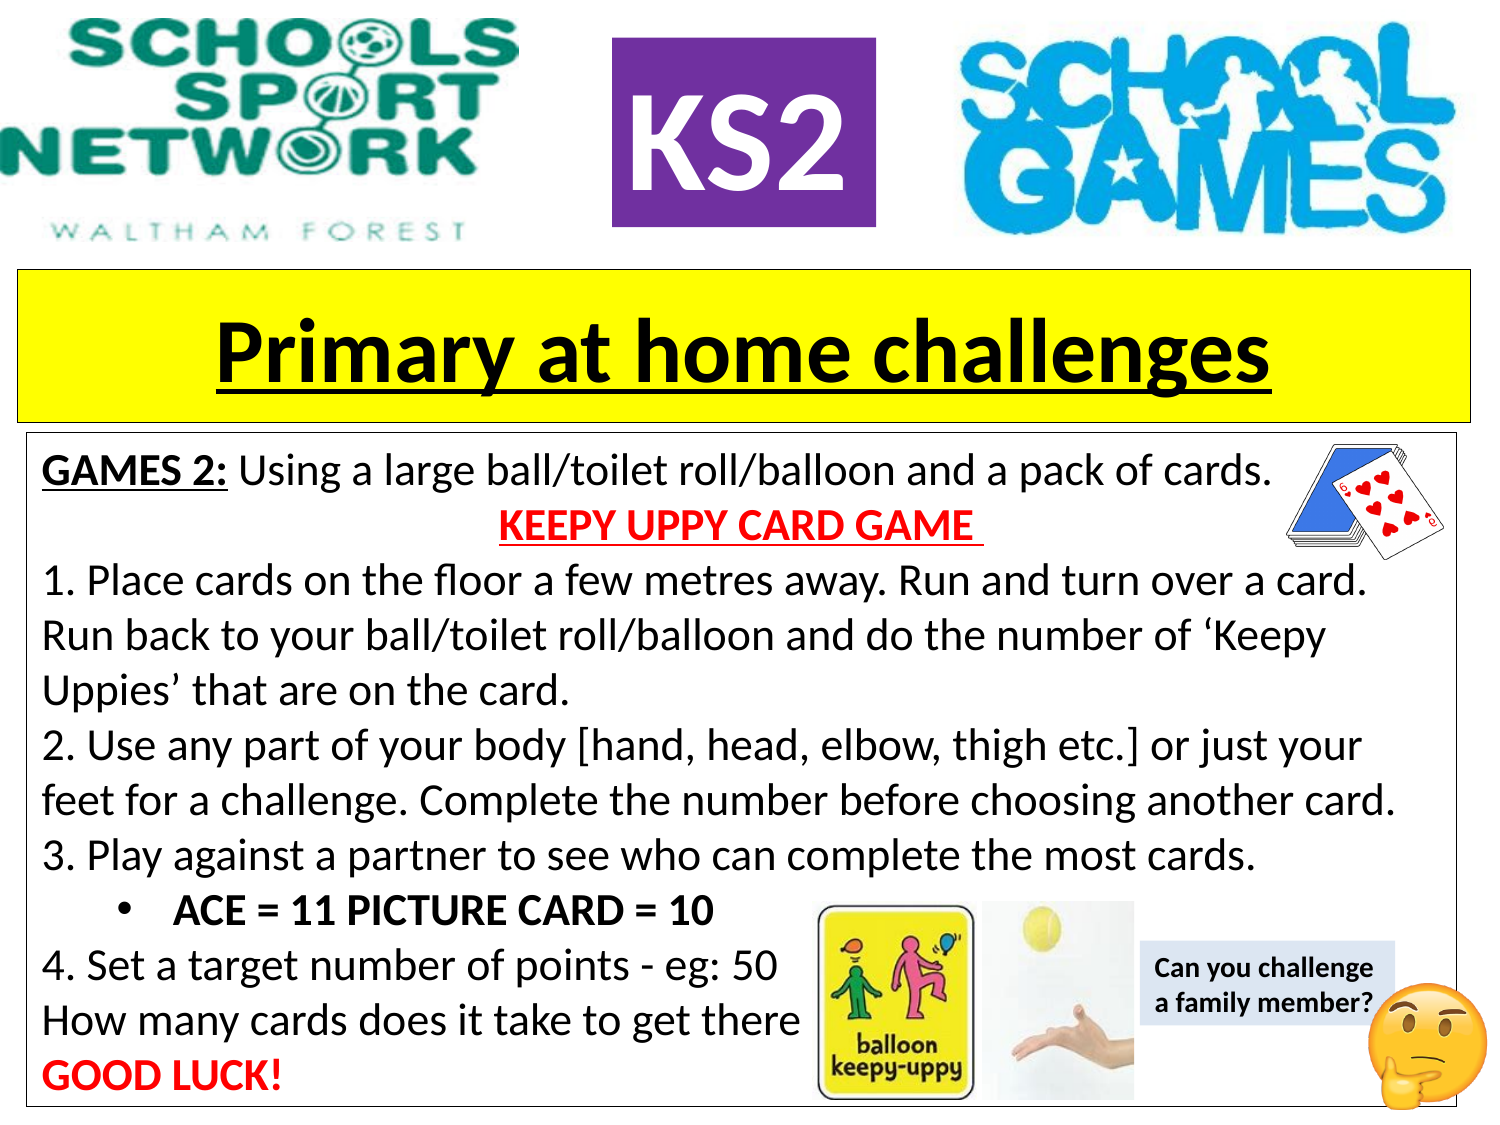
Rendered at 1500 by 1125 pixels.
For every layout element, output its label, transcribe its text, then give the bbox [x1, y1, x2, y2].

text_box Can you challenge a family member? [1139, 940, 1396, 1026]
picture [1286, 444, 1444, 560]
picture [812, 901, 977, 1100]
picture [981, 901, 1135, 1100]
title Primary at home challenges [17, 269, 1471, 423]
text_box KS2 [612, 37, 877, 228]
picture [0, 18, 519, 242]
picture [907, 0, 1500, 268]
picture [1364, 983, 1491, 1110]
text_box GAMES 2: Using a large ball/toilet roll/balloon and a pack of cards. KEEPY UPPY CARD GAME 1. Place cards on the floor a few metres away. Run and turn over a card. Run back to your ball/toilet roll/balloon and do the number of ‘Keepy Uppies’ that are on the card. 2. Use any part of your body [hand, head, elbow, thigh etc.] or just your feet for a challenge. Complete the number before choosing another card. 3. Play against a partner to see who can complete the most cards. ACE = 11 PICTURE CARD = 10 4. Set a target number of points - eg: 50 How many cards does it take to get there GOOD LUCK! [26, 432, 1457, 1107]
